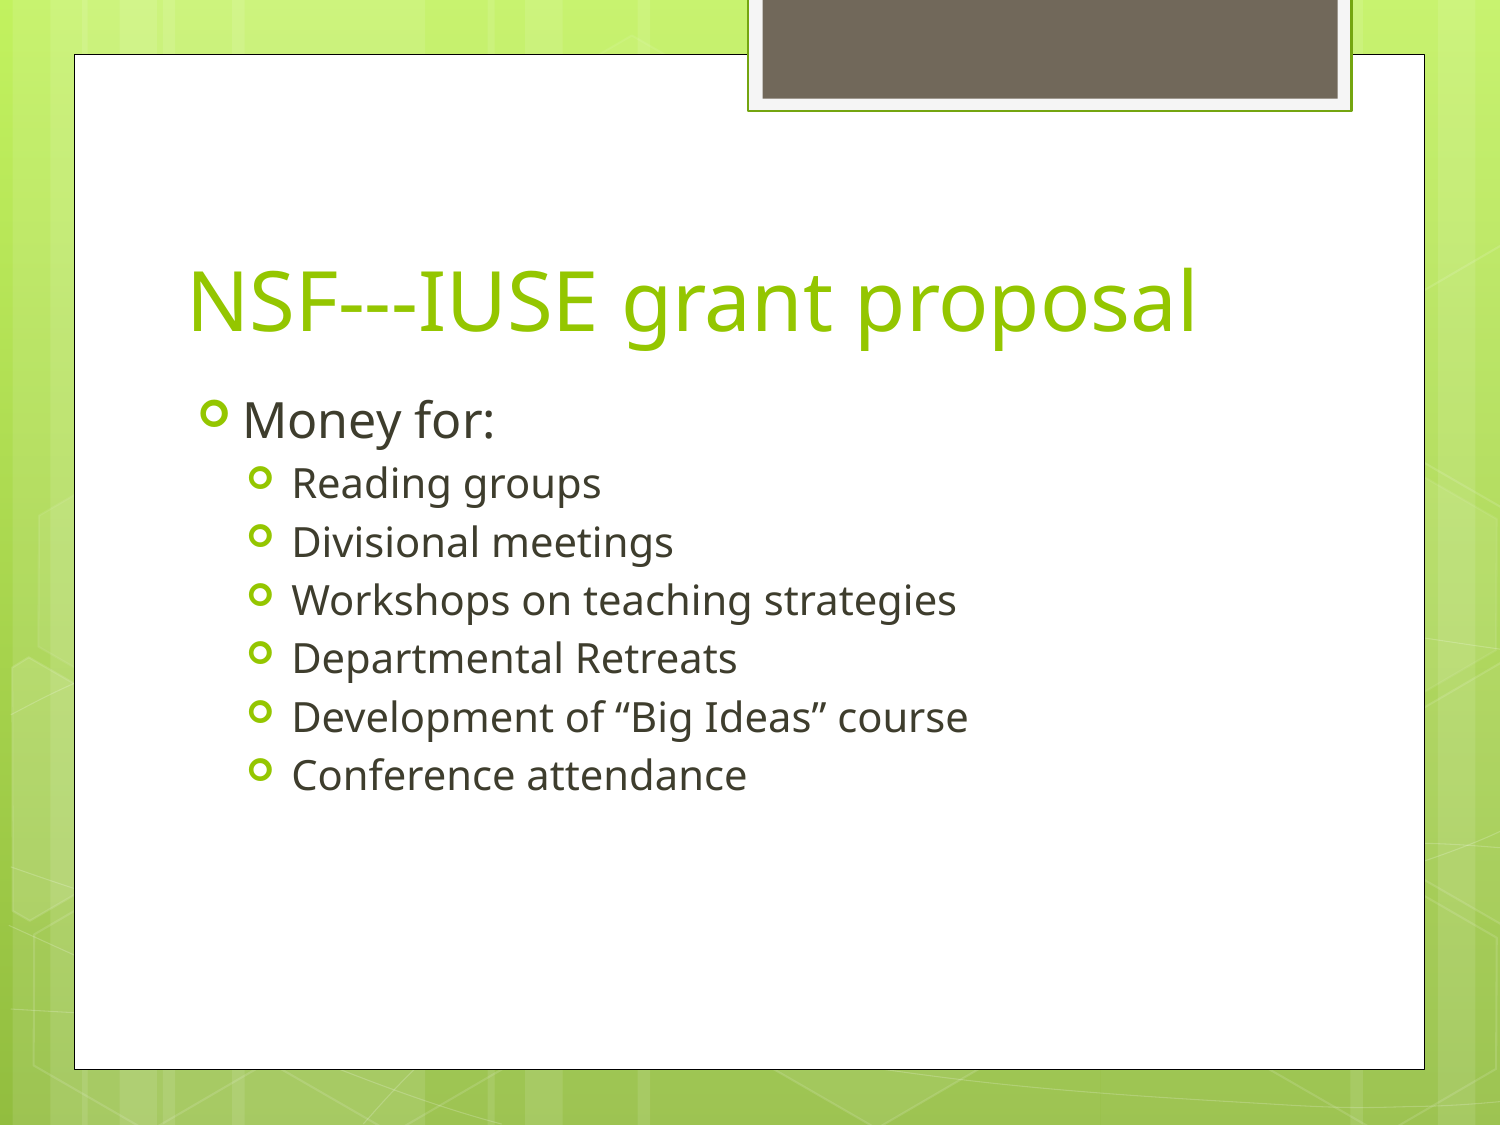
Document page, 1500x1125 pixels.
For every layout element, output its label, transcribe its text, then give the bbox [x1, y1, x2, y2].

list Money for: Reading groups Divisional meetings Workshops on teaching strategies Departmental Retreats Development of “Big Ideas” course Conference attendance [171, 381, 1283, 957]
title NSF---IUSE grant proposal [171, 168, 1324, 357]
